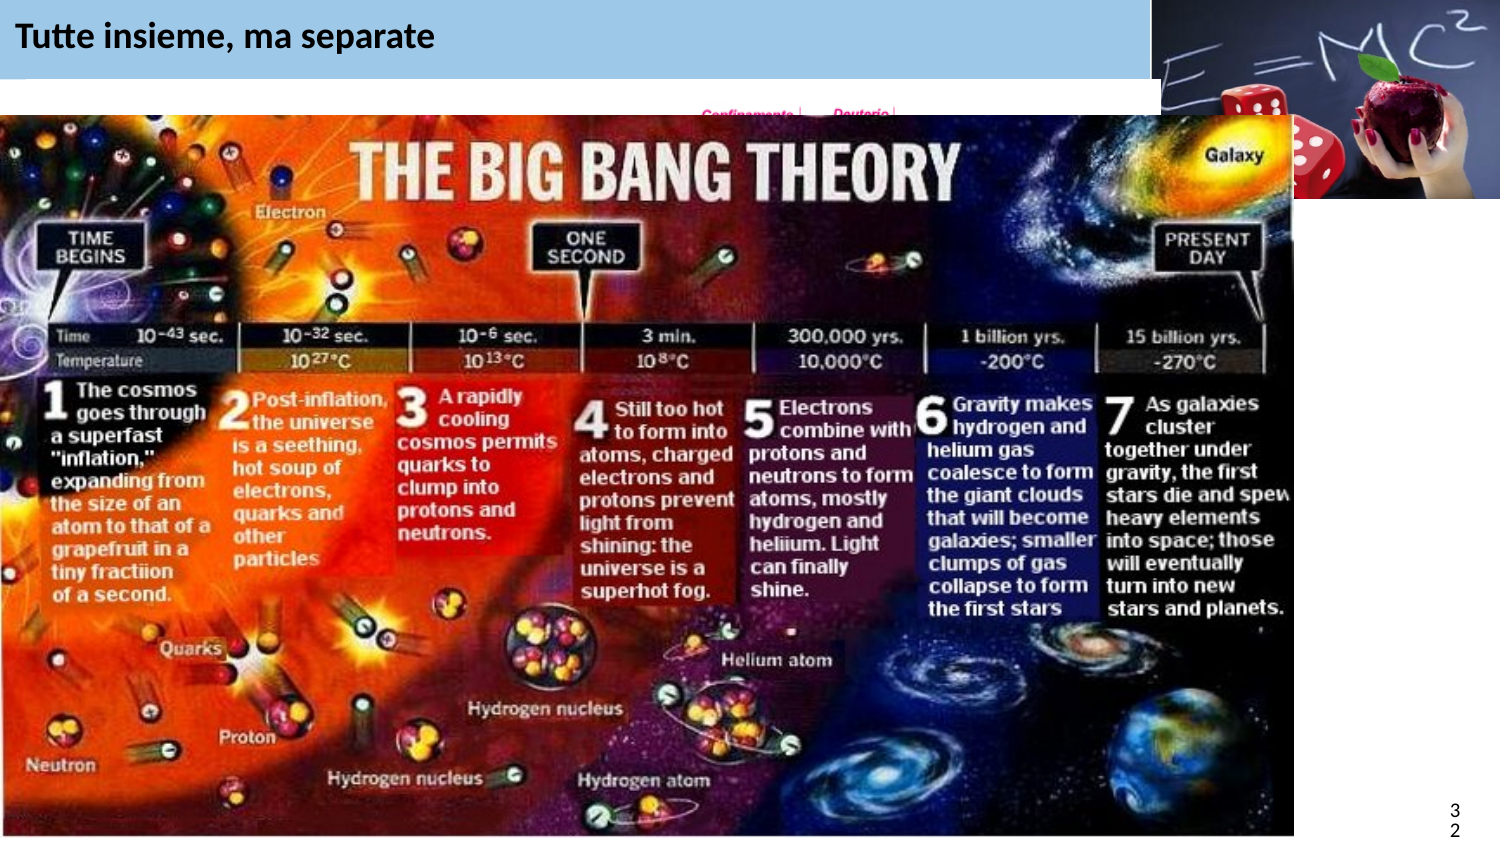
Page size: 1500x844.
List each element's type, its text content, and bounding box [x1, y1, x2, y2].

text_box [0, 0, 1148, 81]
title Tutte insieme, ma separate [0, 0, 987, 68]
slide_number 32 [1435, 788, 1484, 830]
picture [0, 0, 1500, 839]
